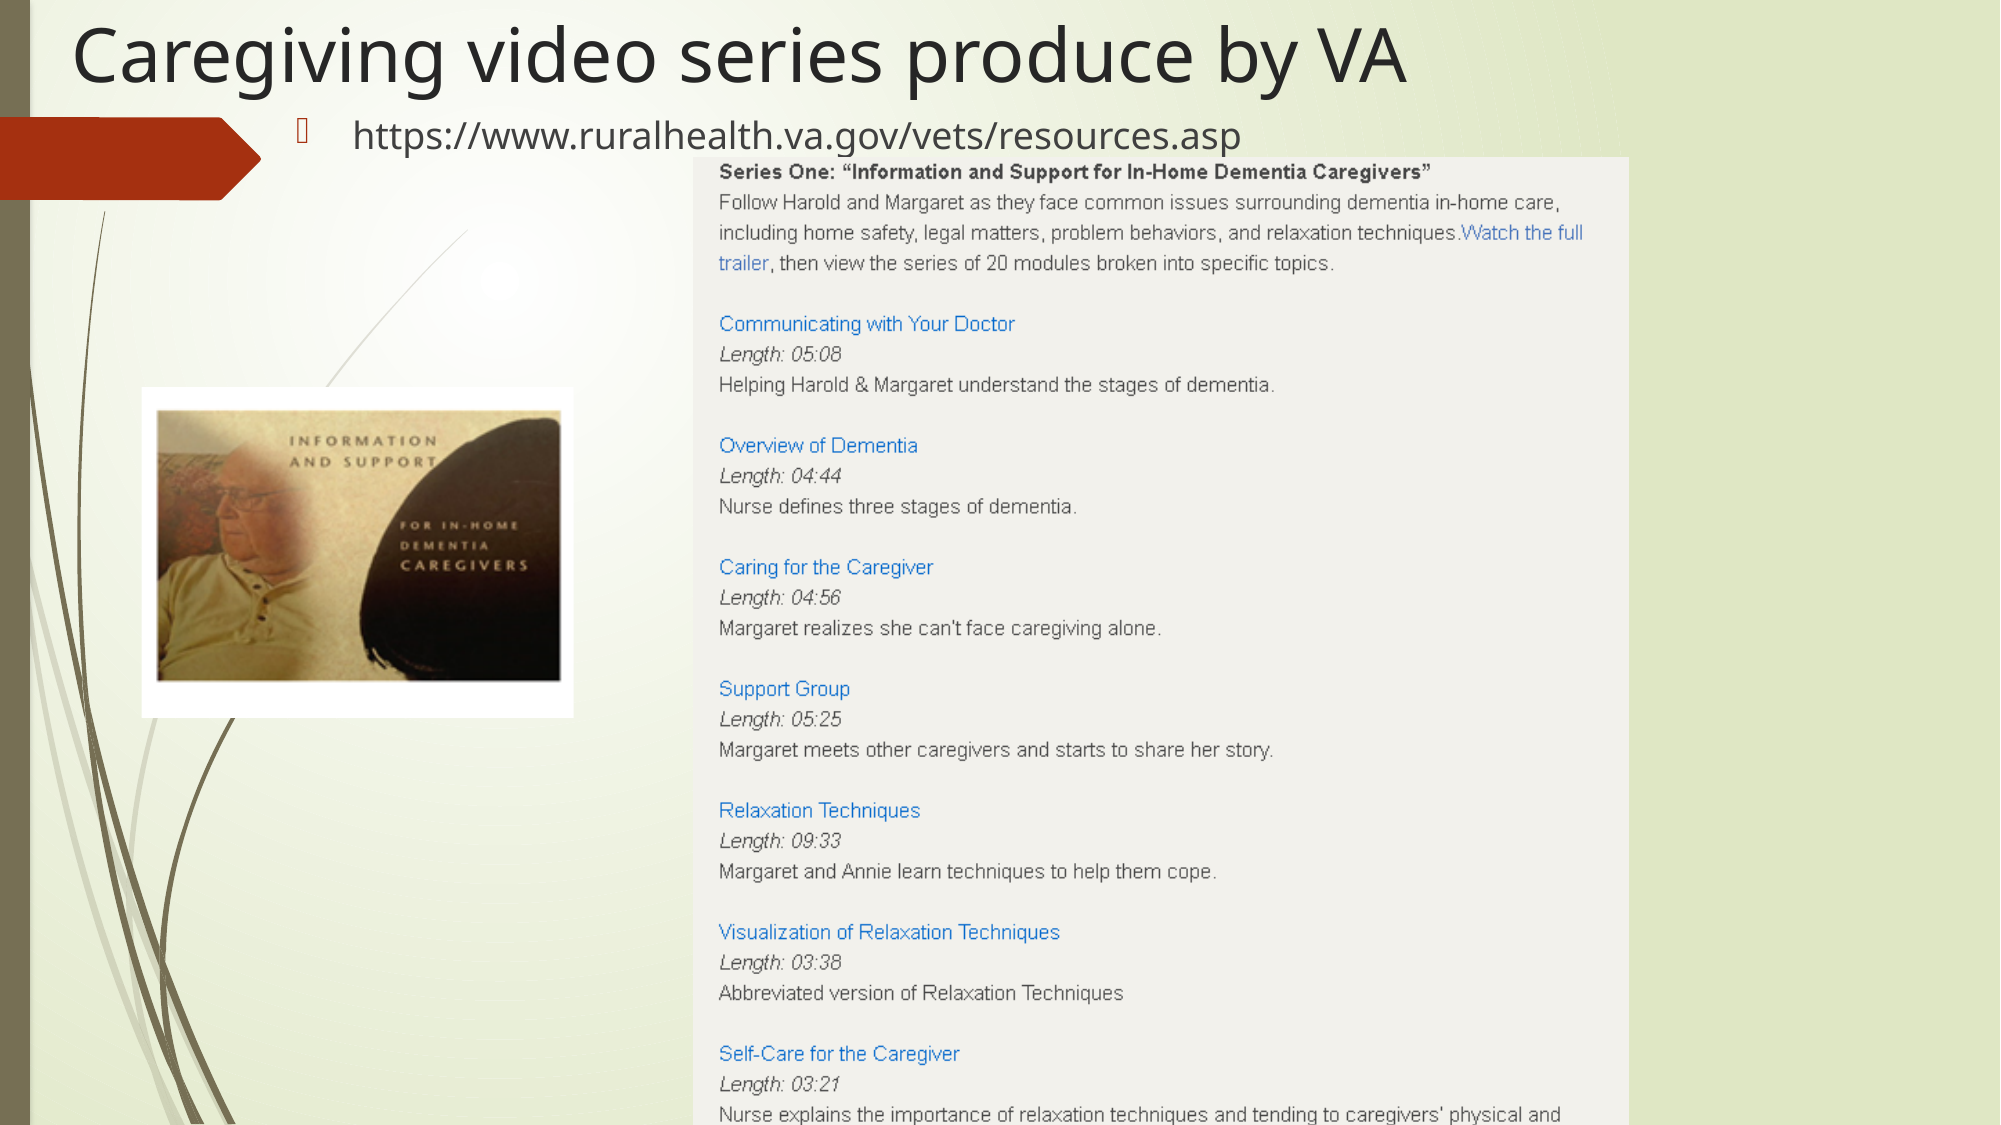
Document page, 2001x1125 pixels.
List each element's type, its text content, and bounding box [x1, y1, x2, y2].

picture [693, 157, 1630, 1125]
list https://www.ruralhealth.va.gov/vets/resources.asp [280, 105, 1673, 211]
title Caregiving video series produce by VA [56, 0, 1519, 211]
picture [141, 387, 574, 718]
